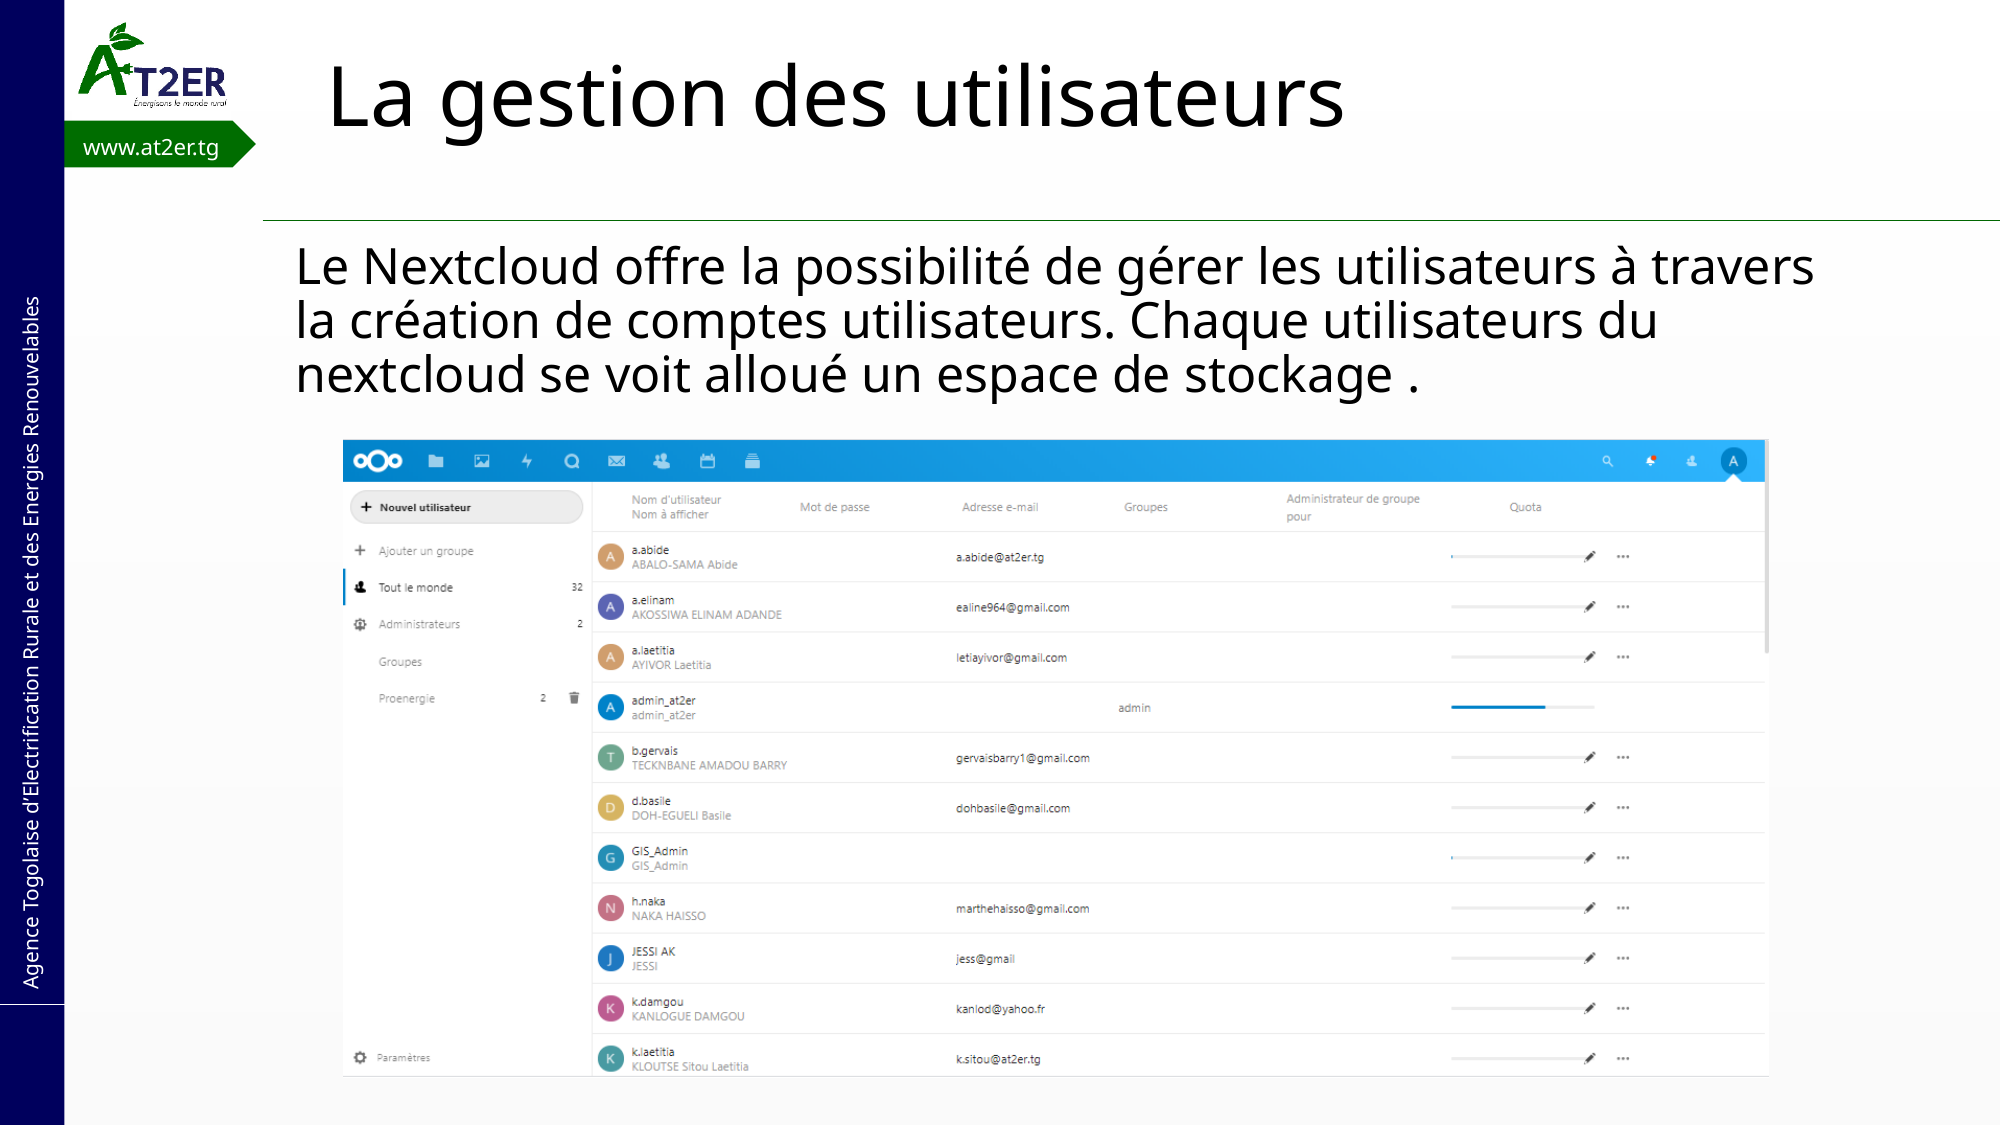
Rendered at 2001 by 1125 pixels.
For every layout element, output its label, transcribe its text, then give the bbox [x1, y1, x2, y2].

picture [72, 14, 231, 120]
list Le Nextcloud offre la possibilité de gérer les utilisateurs à travers la création de comptes utilisateurs. Chaque utilisateurs du nextcloud se voit alloué un espace de stockage . [280, 233, 1832, 405]
picture [343, 439, 1769, 1078]
title La gestion des utilisateurs [311, 47, 1801, 167]
